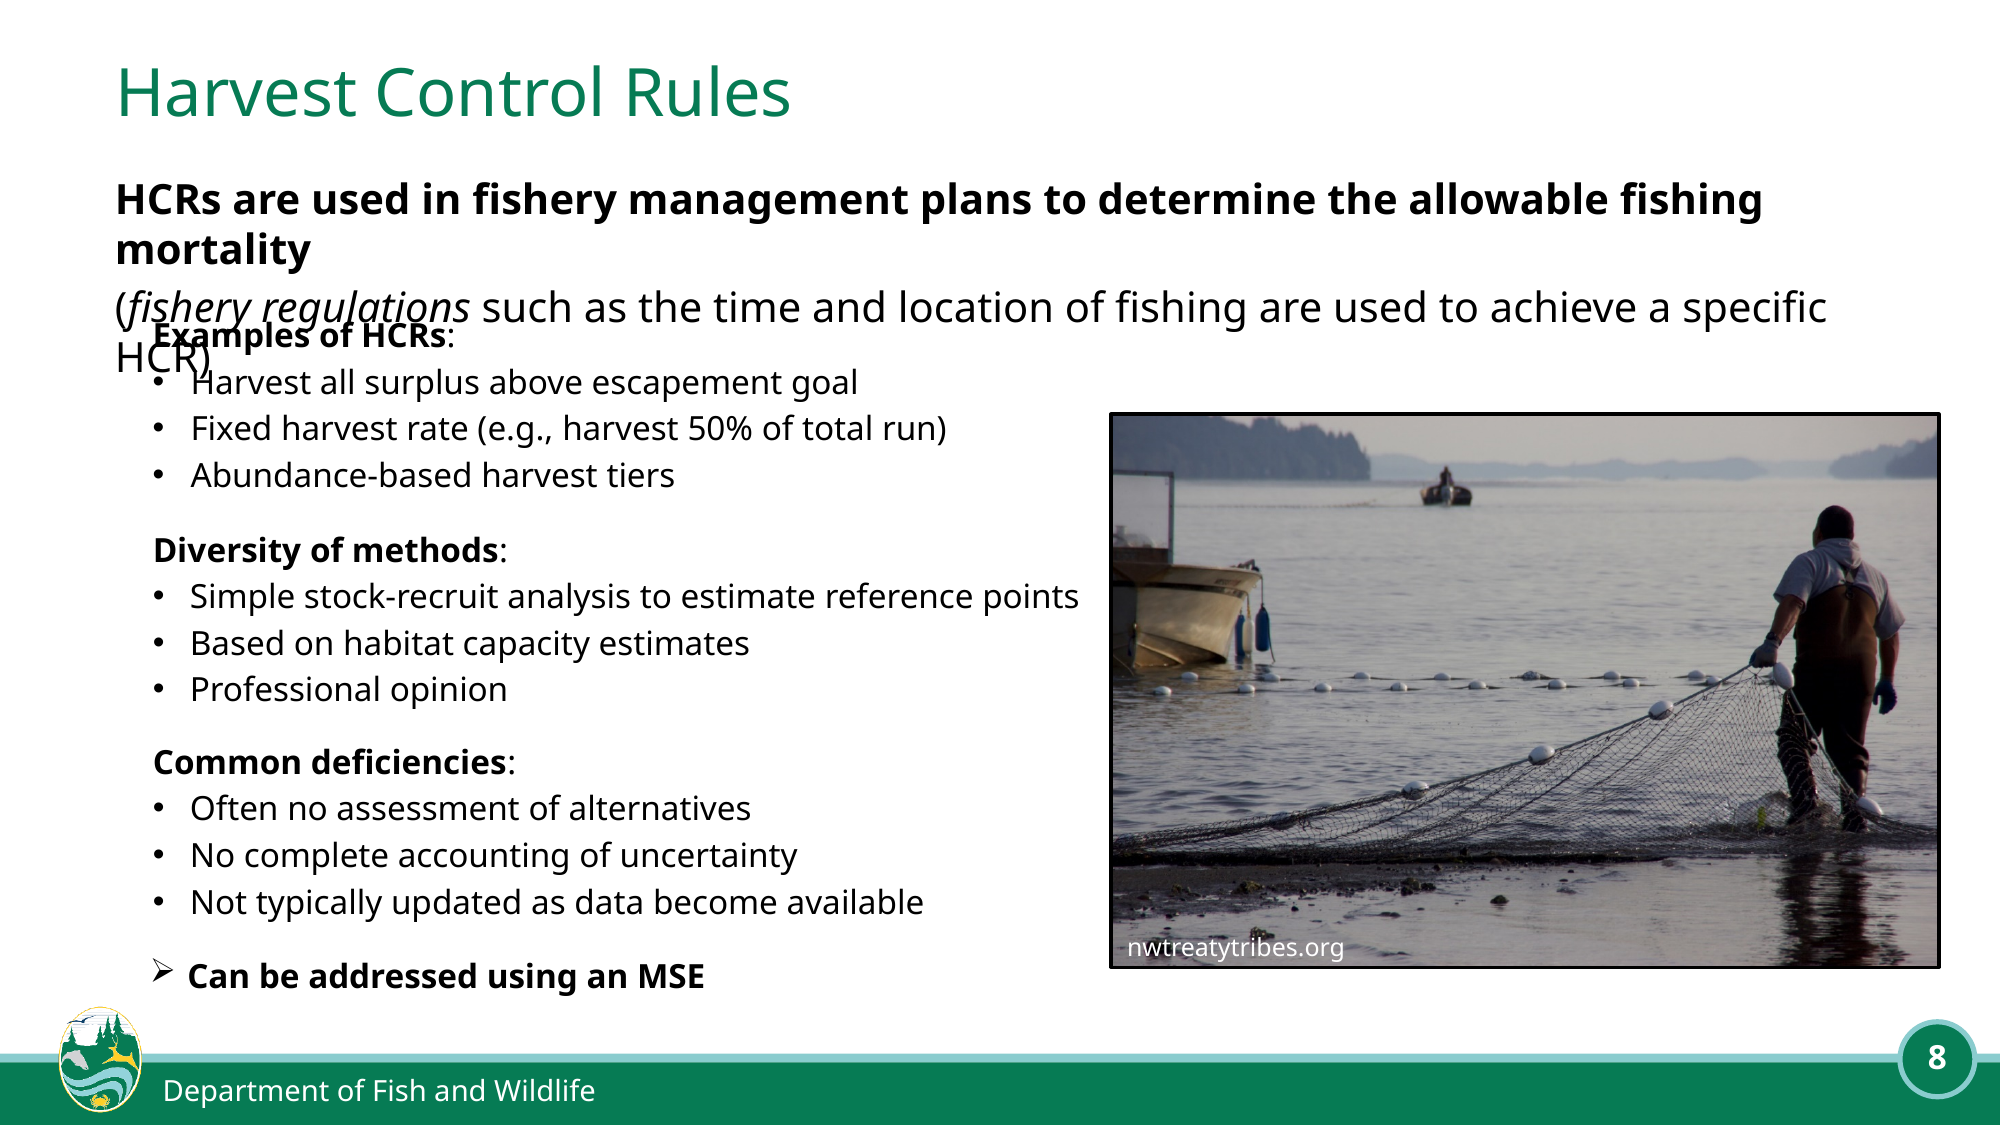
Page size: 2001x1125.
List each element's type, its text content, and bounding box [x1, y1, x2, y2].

slide_number 8 [1899, 1048, 1975, 1069]
text_box Common deficiencies: Often no assessment of alternatives No complete accounting of uncertainty Not typically updated as data become available [99, 733, 1107, 944]
text_box Examples of HCRs: Harvest all surplus above escapement goal Fixed harvest rate (e.g., harvest 50% of total run) Abundance-based harvest tiers [99, 306, 1113, 517]
text_box Department of Fish and Wildlife [147, 1067, 623, 1113]
text_box Can be addressed using an MSE [135, 947, 995, 1003]
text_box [1112, 415, 1938, 966]
picture [56, 1004, 144, 1114]
text_box Diversity of methods: Simple stock-recruit analysis to estimate reference points Based on habitat capacity estimates Professional opinion [99, 521, 1107, 732]
list HCRs are used in fishery management plans to determine the allowable fishing mortality (fishery regulations such as the time and location of fishing are used to achieve a specific HCR) [99, 164, 1938, 289]
title Harvest Control Rules [100, 15, 1900, 164]
